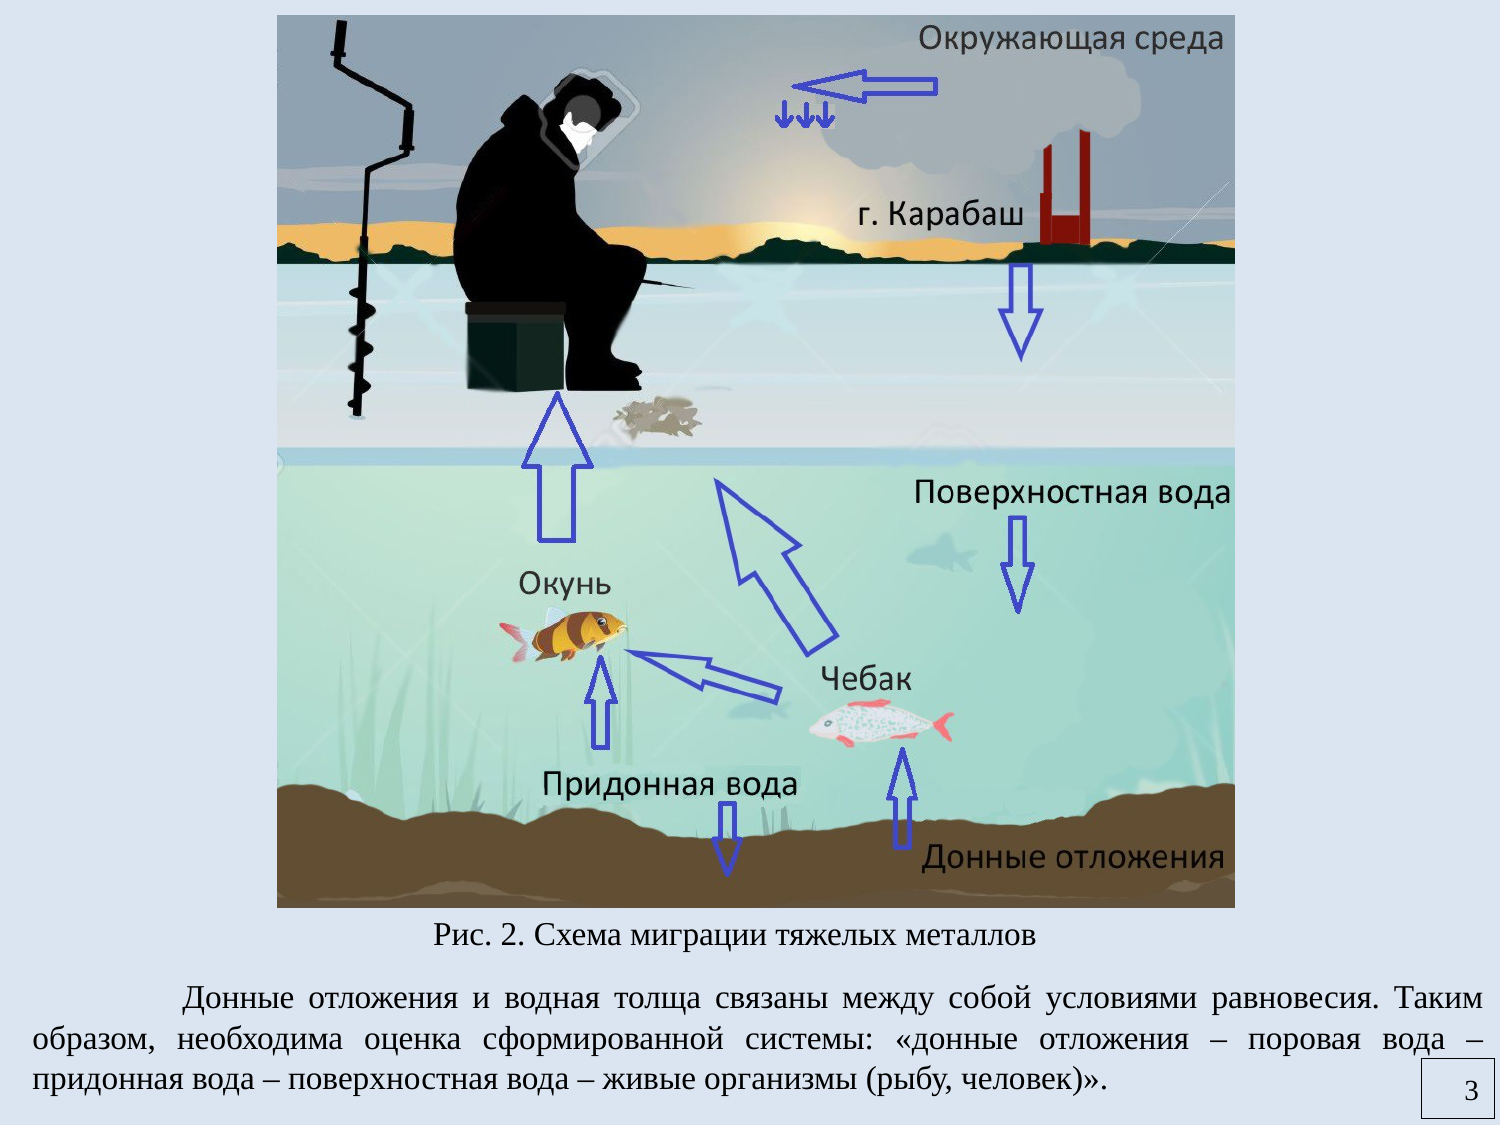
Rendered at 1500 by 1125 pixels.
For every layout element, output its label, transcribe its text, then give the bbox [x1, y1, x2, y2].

picture [277, 15, 1235, 908]
text_box Рис. 2. Схема миграции тяжелых металлов [418, 916, 1053, 960]
slide_number 3 [1421, 1058, 1495, 1119]
text_box Донные отложения и водная толща связаны между собой условиями равновесия. Таким образом, необходима оценка сформированной системы: «донные отложения – поровая вода – придонная вода – поверхностная вода – живые организмы (рыбу, человек)». [17, 964, 1500, 1104]
